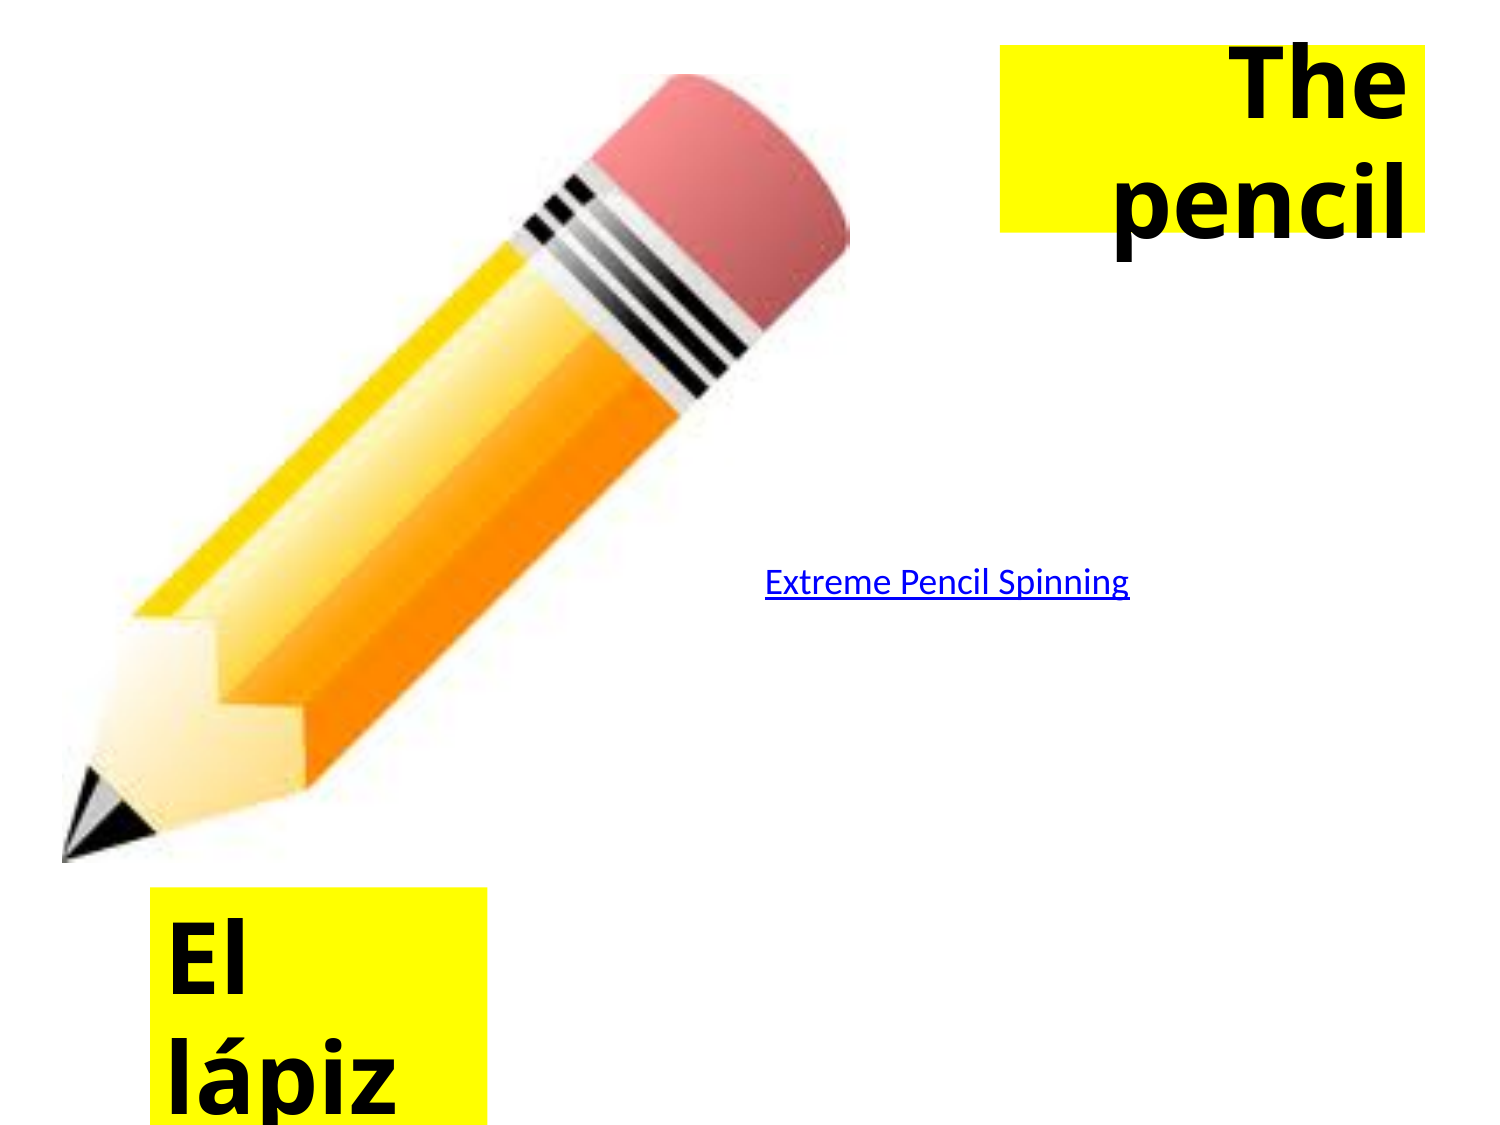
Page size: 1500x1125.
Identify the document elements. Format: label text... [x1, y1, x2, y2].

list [62, 74, 851, 863]
text_box El lápiz [150, 887, 488, 1125]
title The pencil [999, 45, 1425, 233]
text_box Extreme Pencil Spinning [854, 549, 1275, 610]
